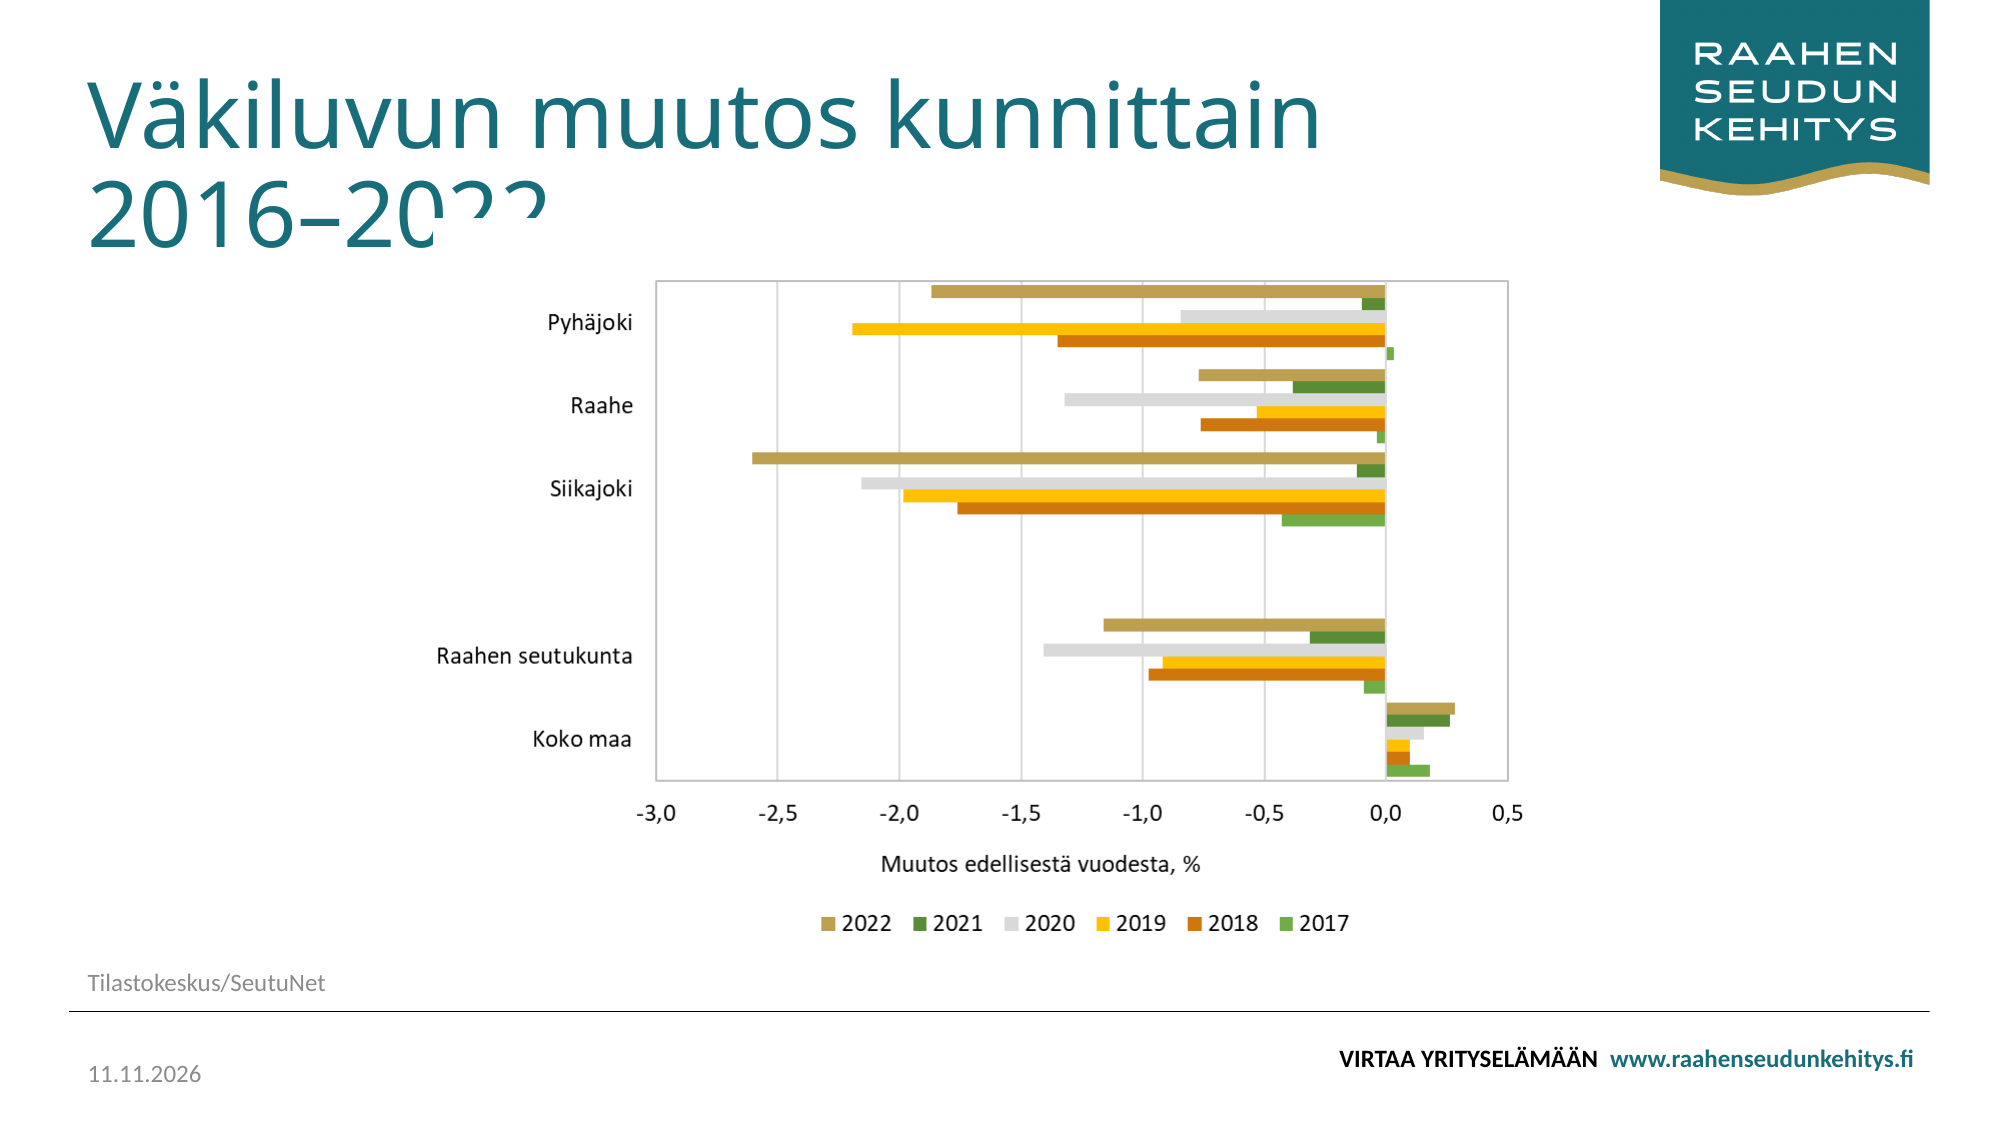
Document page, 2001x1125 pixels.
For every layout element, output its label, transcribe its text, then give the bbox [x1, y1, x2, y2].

footer Tilastokeskus/SeutuNet [72, 951, 748, 1012]
title Väkiluvun muutos kunnittain 2016–2022 [72, 59, 1595, 278]
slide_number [72, 1042, 523, 1103]
slide_number VIRTAA YRITYSELÄMÄÄN www.raahenseudunkehitys.fi [1313, 1042, 1930, 1103]
picture [432, 218, 1536, 963]
picture [1660, 0, 1930, 197]
